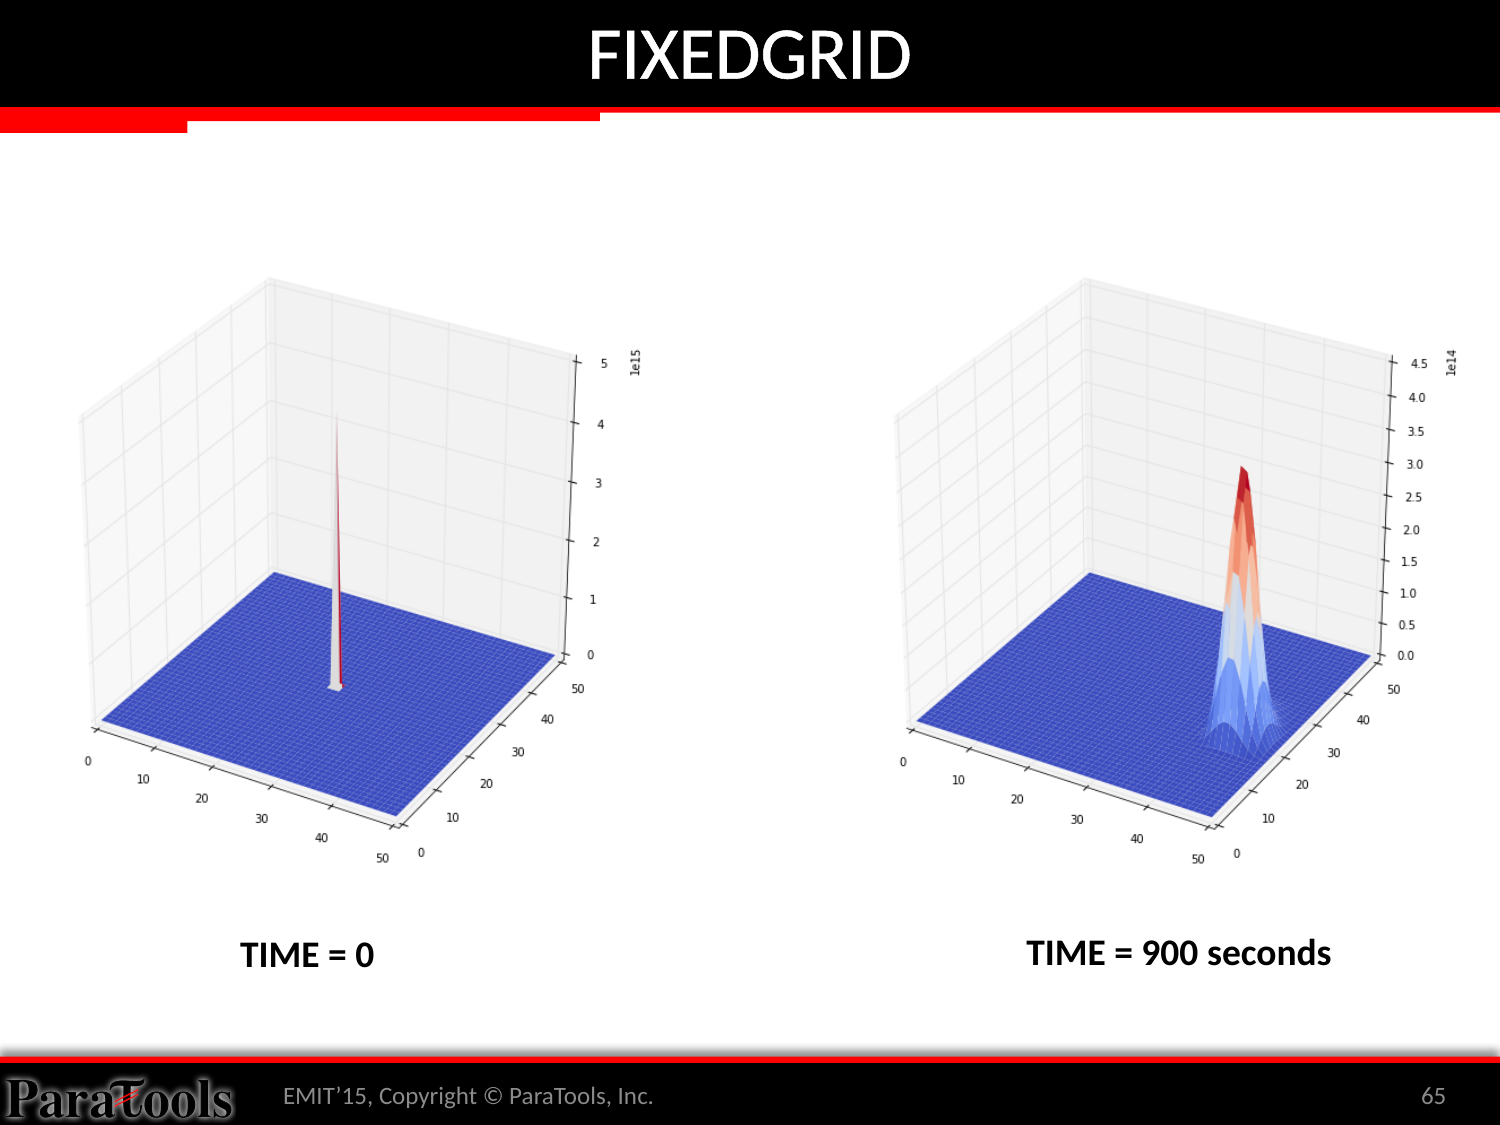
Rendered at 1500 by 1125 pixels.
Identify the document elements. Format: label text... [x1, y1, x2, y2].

footer EMIT’15, Copyright © ParaTools, Inc. [268, 1065, 1281, 1125]
title FIXEDGRID [0, 0, 1500, 102]
picture [814, 228, 1462, 876]
slide_number 65 [1312, 1065, 1462, 1125]
picture [0, 228, 646, 876]
text_box TIME = 0 [225, 922, 390, 983]
picture [0, 1072, 236, 1123]
text_box TIME = 900 seconds [1011, 920, 1347, 981]
